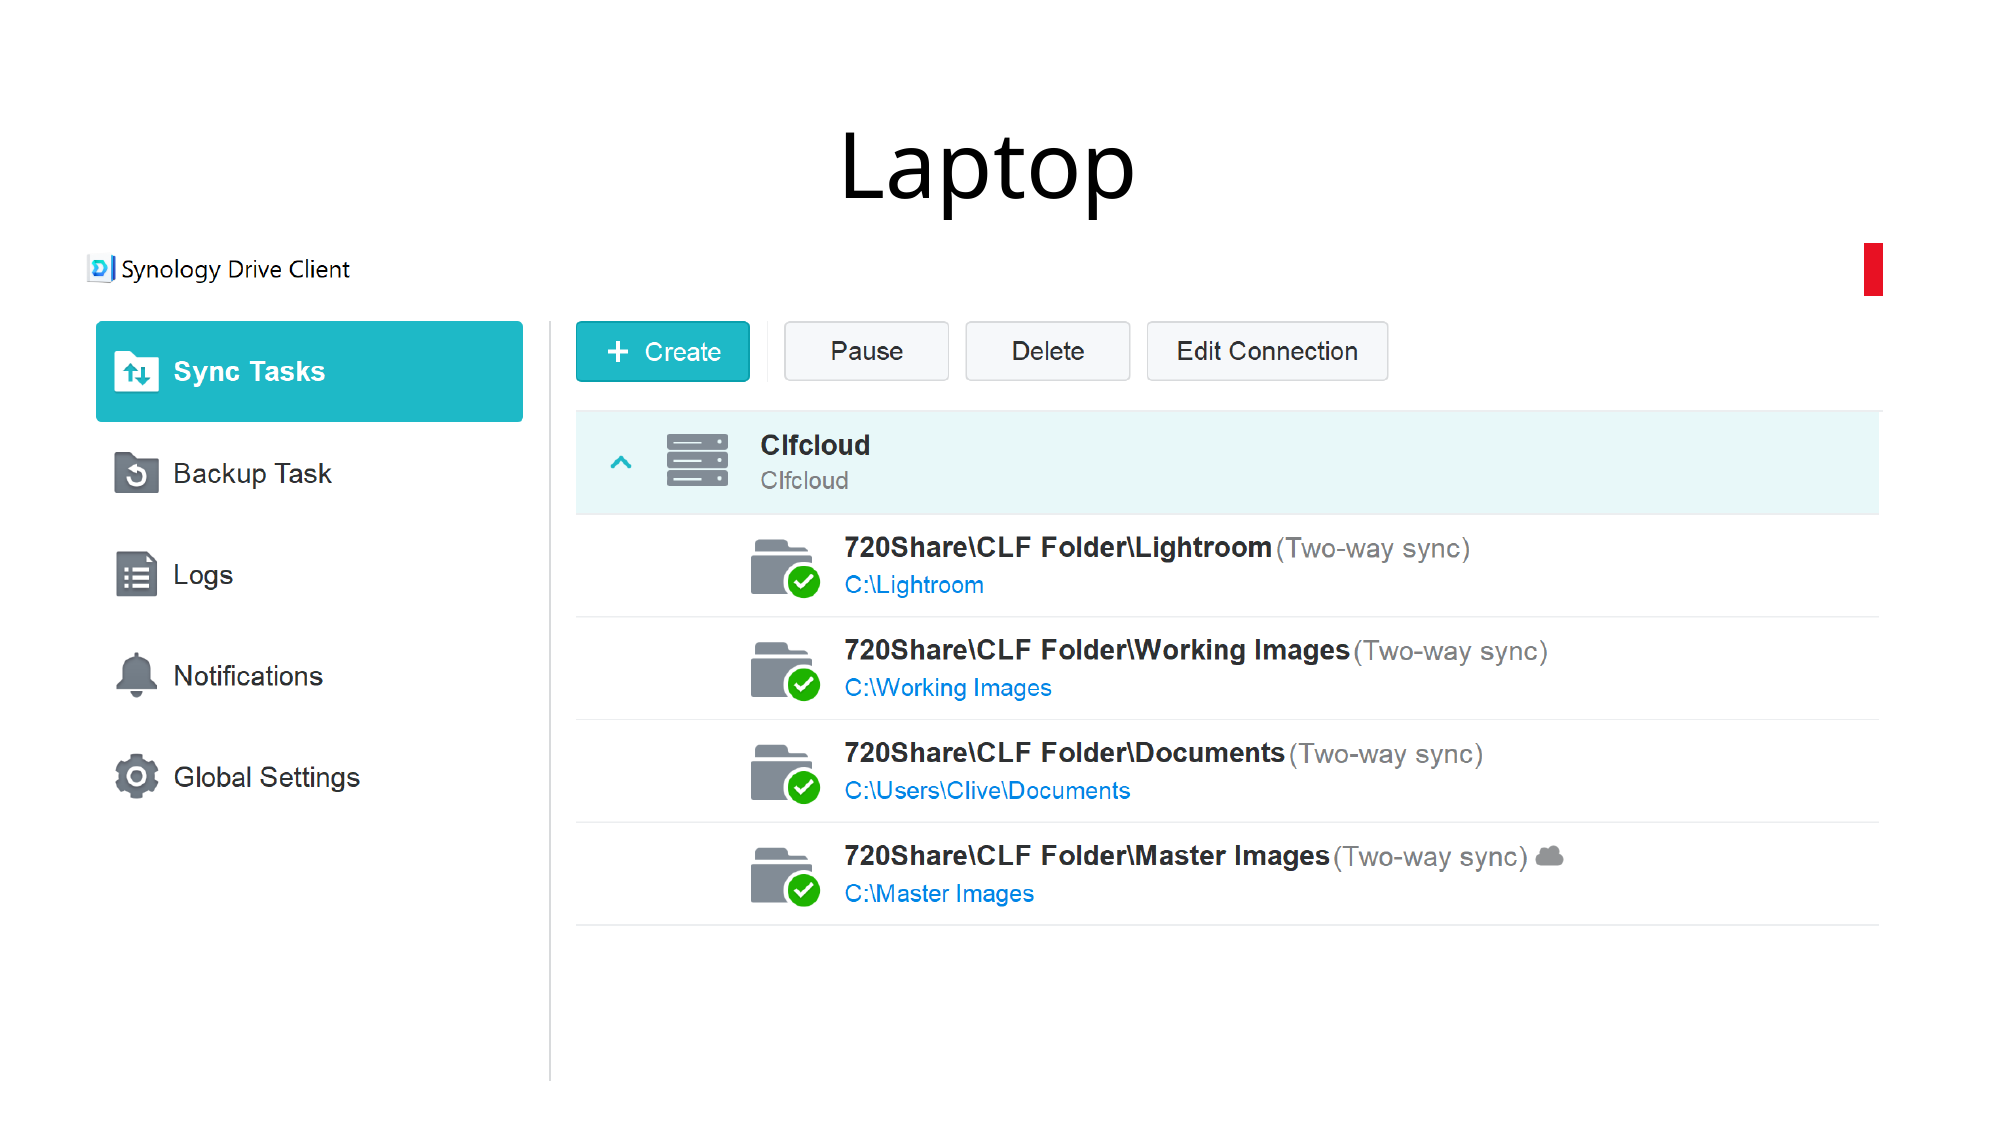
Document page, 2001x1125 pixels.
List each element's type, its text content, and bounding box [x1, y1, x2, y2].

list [78, 243, 1883, 1081]
title Laptop [137, 59, 1863, 243]
